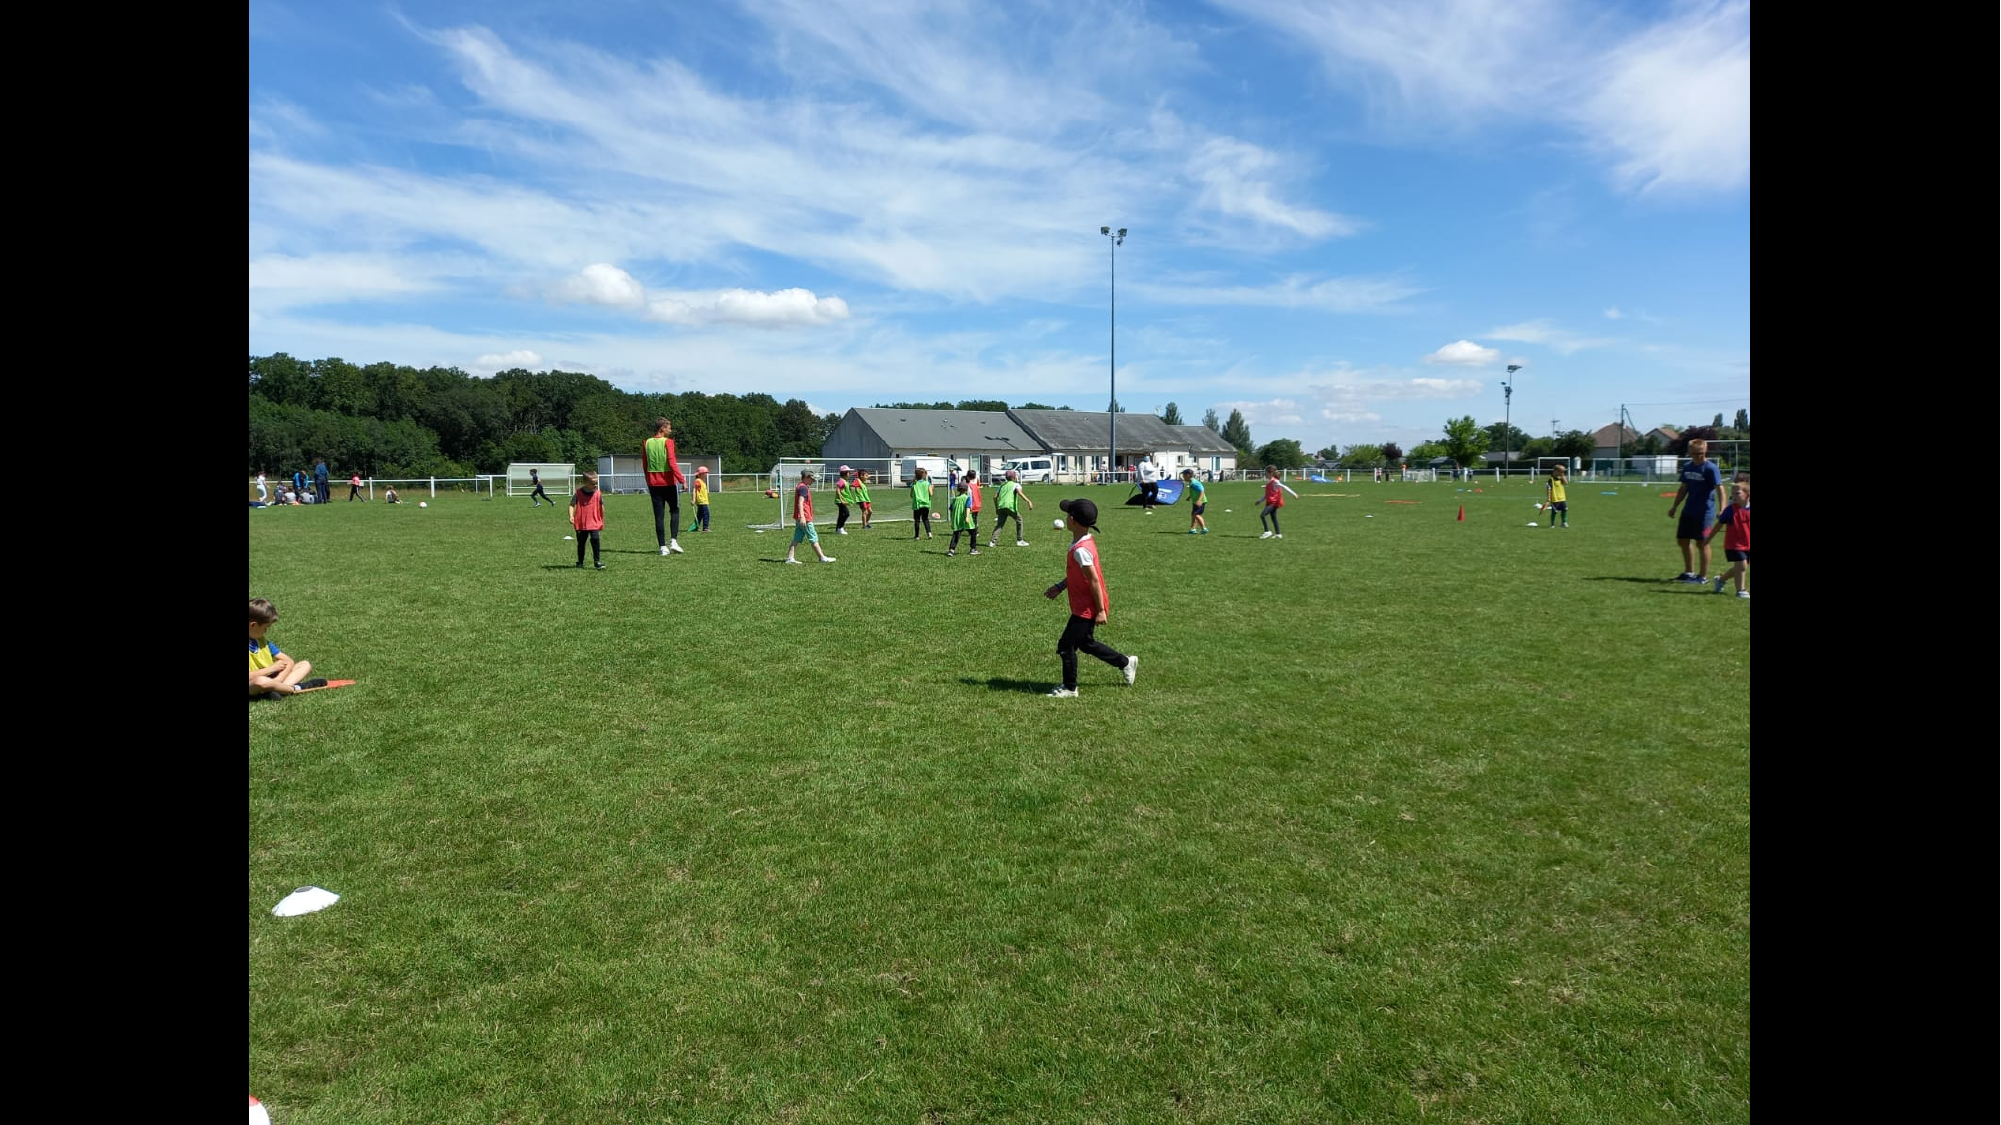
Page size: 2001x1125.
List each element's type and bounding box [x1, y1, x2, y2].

picture [249, 0, 1750, 1125]
